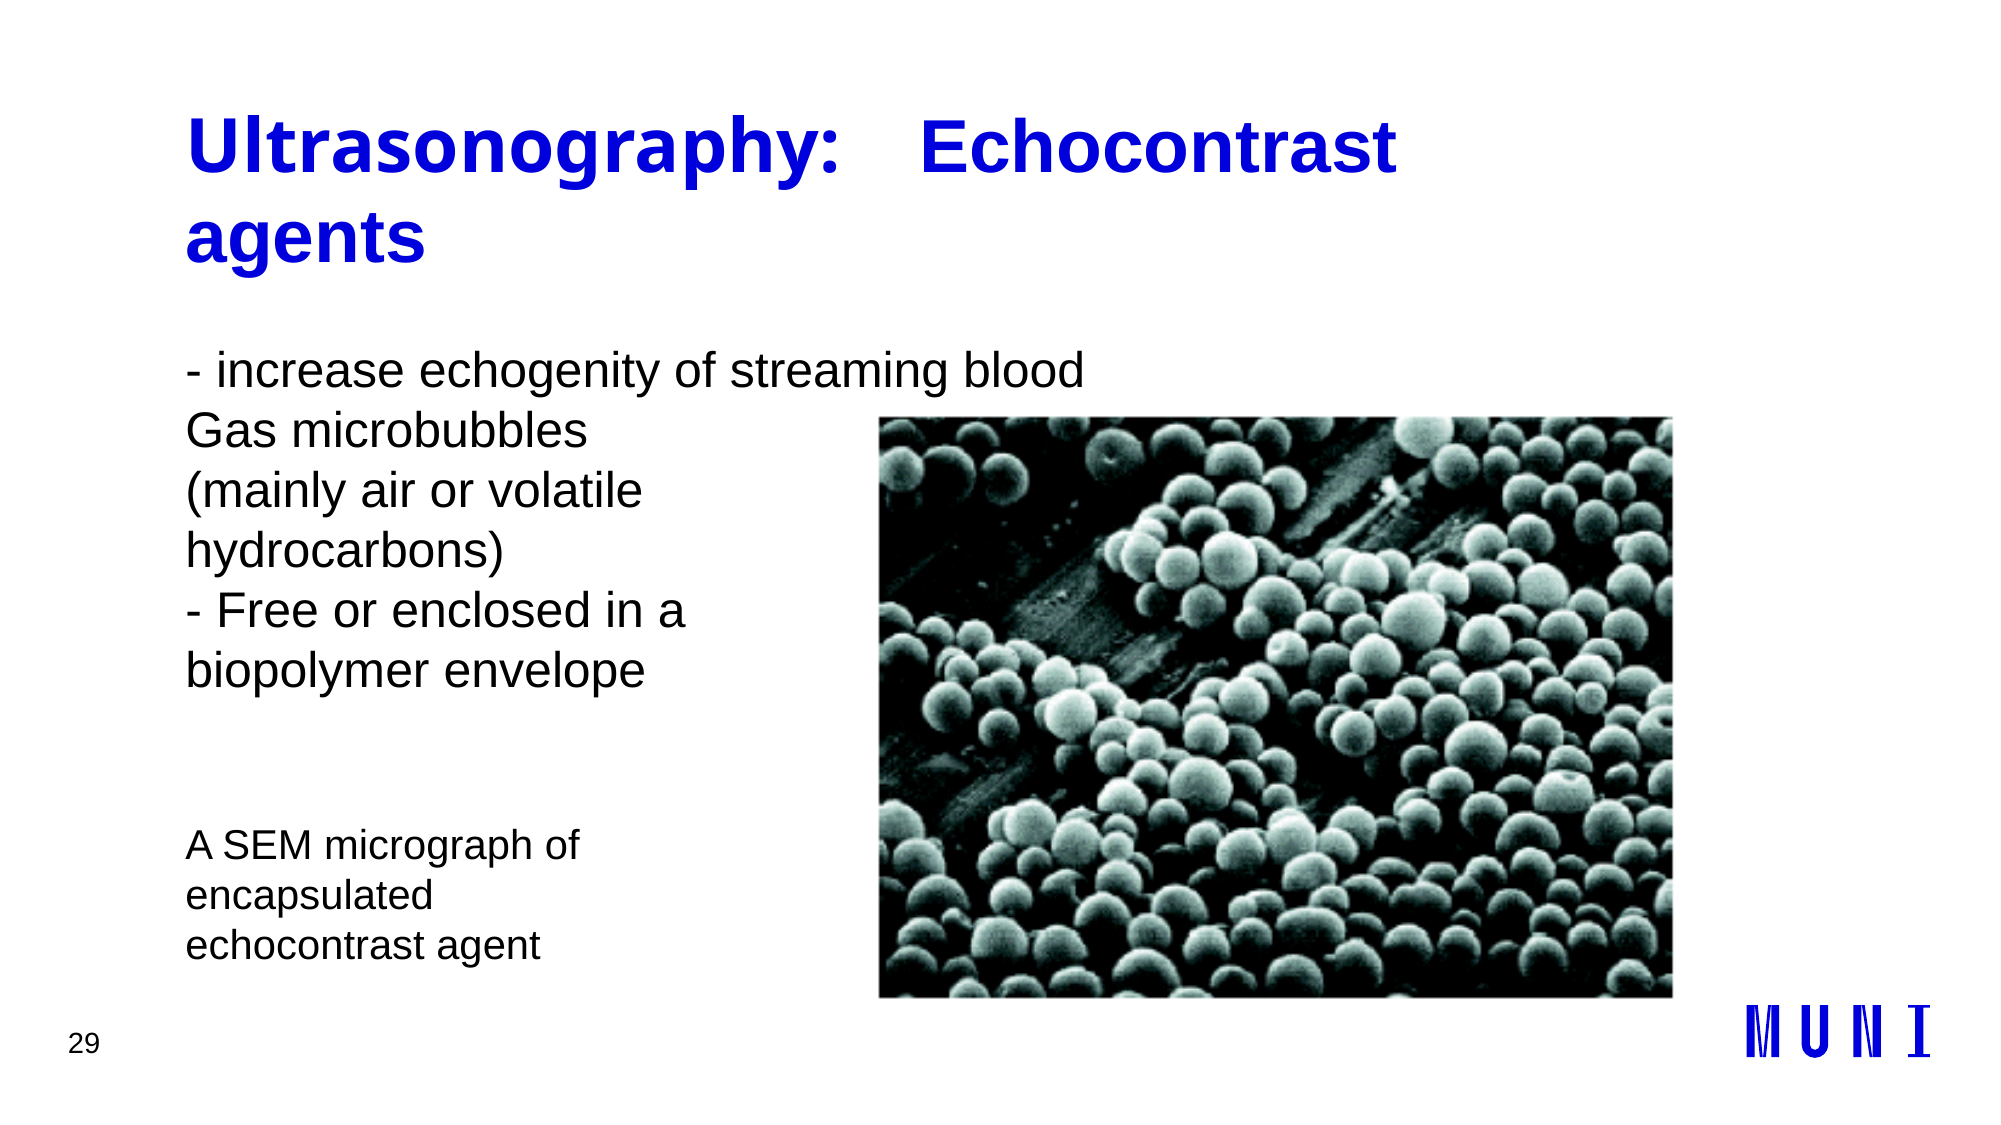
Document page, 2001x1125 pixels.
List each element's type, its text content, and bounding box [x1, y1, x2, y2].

slide_number 29 [67, 1021, 110, 1063]
text_box Ultrasonography: Echocontrast agents - increase echogenity of streaming blood Gas microbubbles (mainly air or volatile hydrocarbons) - Free or enclosed in a biopolymer envelope A SEM micrograph of encapsulated echocontrast agent [170, 90, 1674, 975]
picture [869, 408, 1683, 1006]
